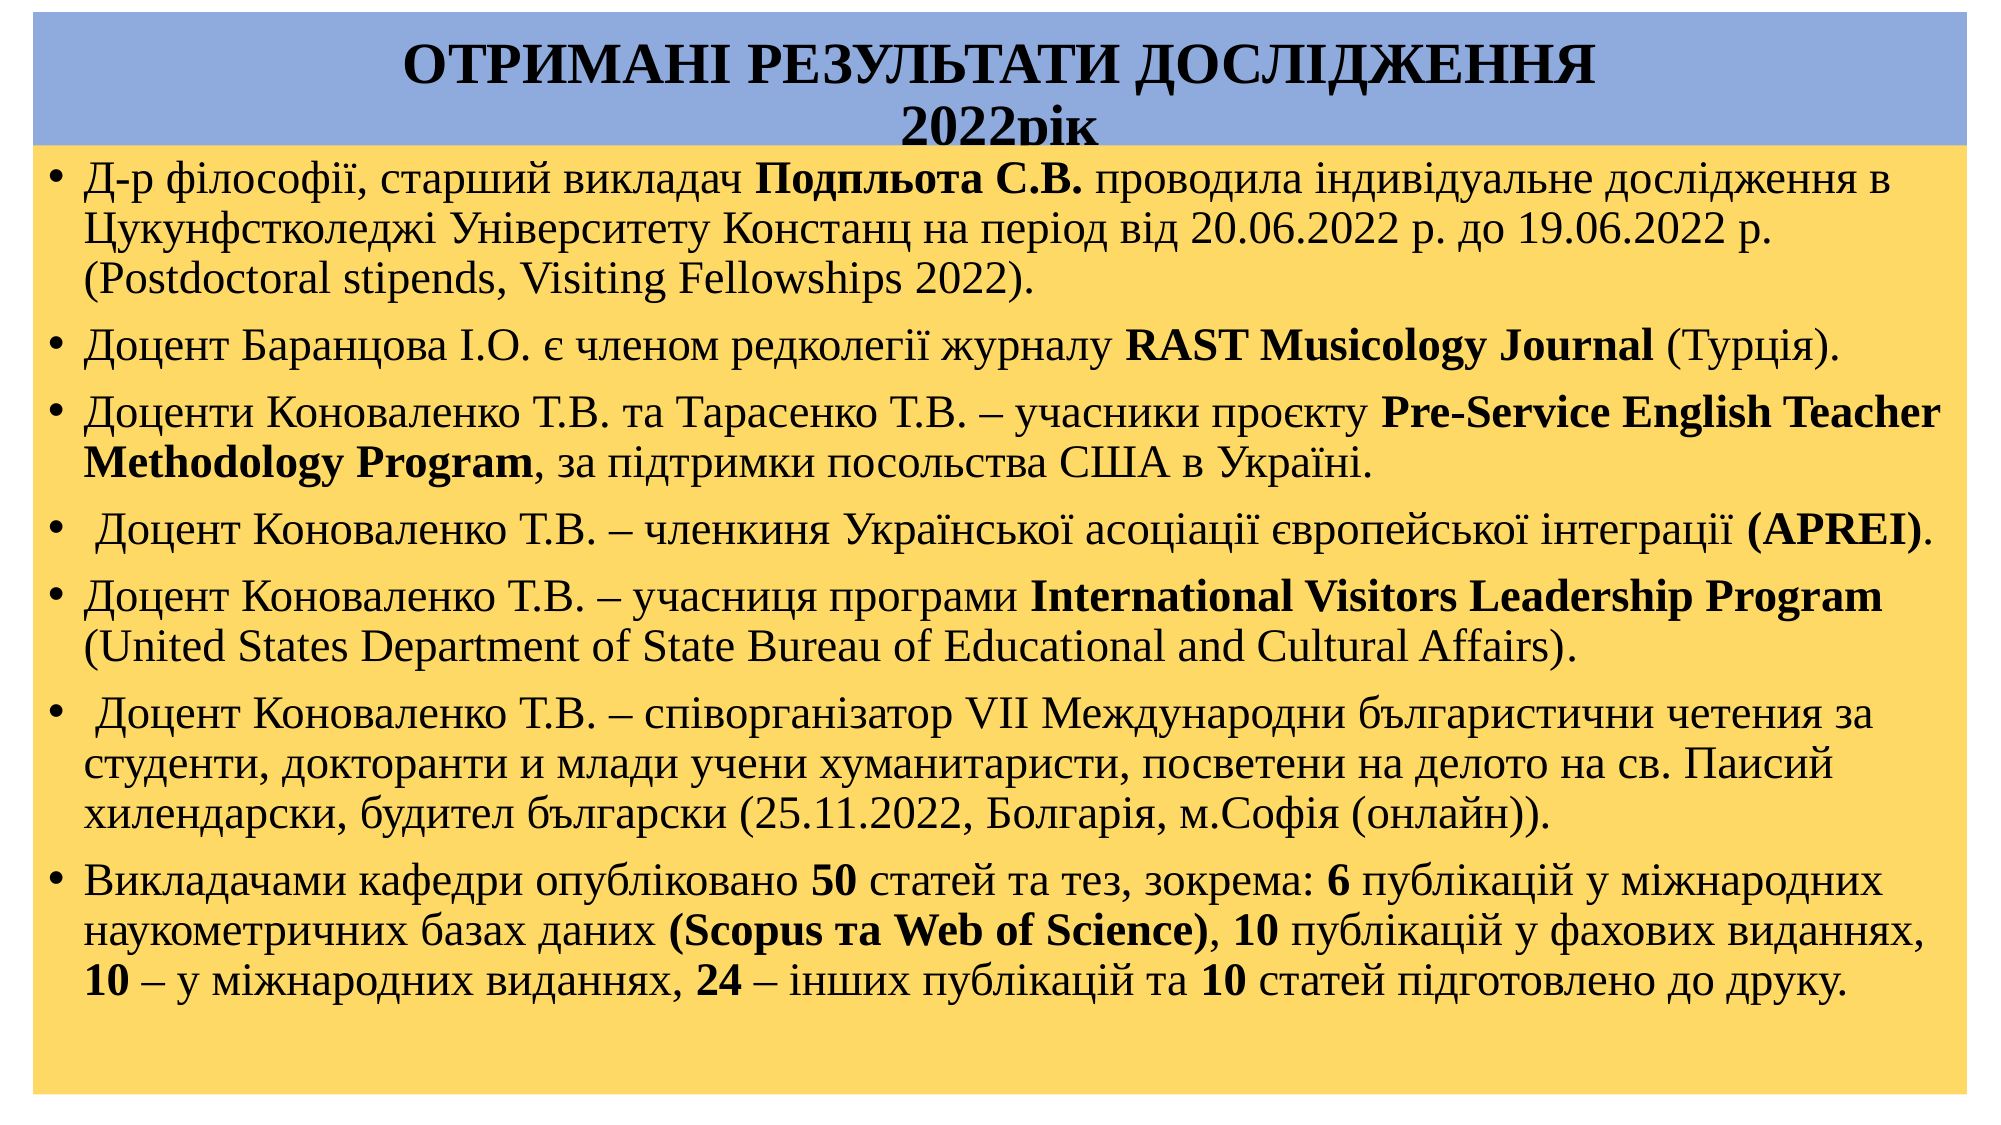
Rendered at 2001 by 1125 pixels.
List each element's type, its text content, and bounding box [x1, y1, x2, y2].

list Д-р філософії, старший викладач Подпльота С.В. проводила індивідуальне дослідження в Цукунфстколеджі Університету Констанц на період від 20.06.2022 р. до 19.06.2022 р. (Postdoctoral stipends, Visiting Fellowships 2022). Доцент Баранцова І.О. є членом редколегії журналу RAST Musicology Journal (Турція). Доценти Коноваленко Т.В. та Тарасенко Т.В. – учасники проєкту Pre-Service English Teacher Methodology Program, за підтримки посольства США в Україні. Доцент Коноваленко Т.В. – членкиня Української асоціації європейської інтеграції (APREI). Доцент Коноваленко Т.В. – учасниця програми International Visitors Leadership Program (United States Department of State Bureau of Educational and Cultural Affairs). Доцент Коноваленко Т.В. – співорганізатор VII Международни българистични четения за студенти, докторанти и млади учени хуманитаристи, посветени на делото на св. Паисий хилендарски, будител български (25.11.2022, Болгарія, м.Софія (онлайн)). Викладачами кафедри опубліковано 50 статей та тез, зокрема: 6 публікацій у міжнародних наукометричних базах даних (Scopus та Web of Science), 10 публікацій у фахових виданнях, 10 – у міжнародних виданнях, 24 – інших публікацій та 10 статей підготовлено до друку. [33, 145, 1967, 1095]
title ОТРИМАНІ РЕЗУЛЬТАТИ ДОСЛІДЖЕННЯ 2022рік [33, 12, 1967, 145]
